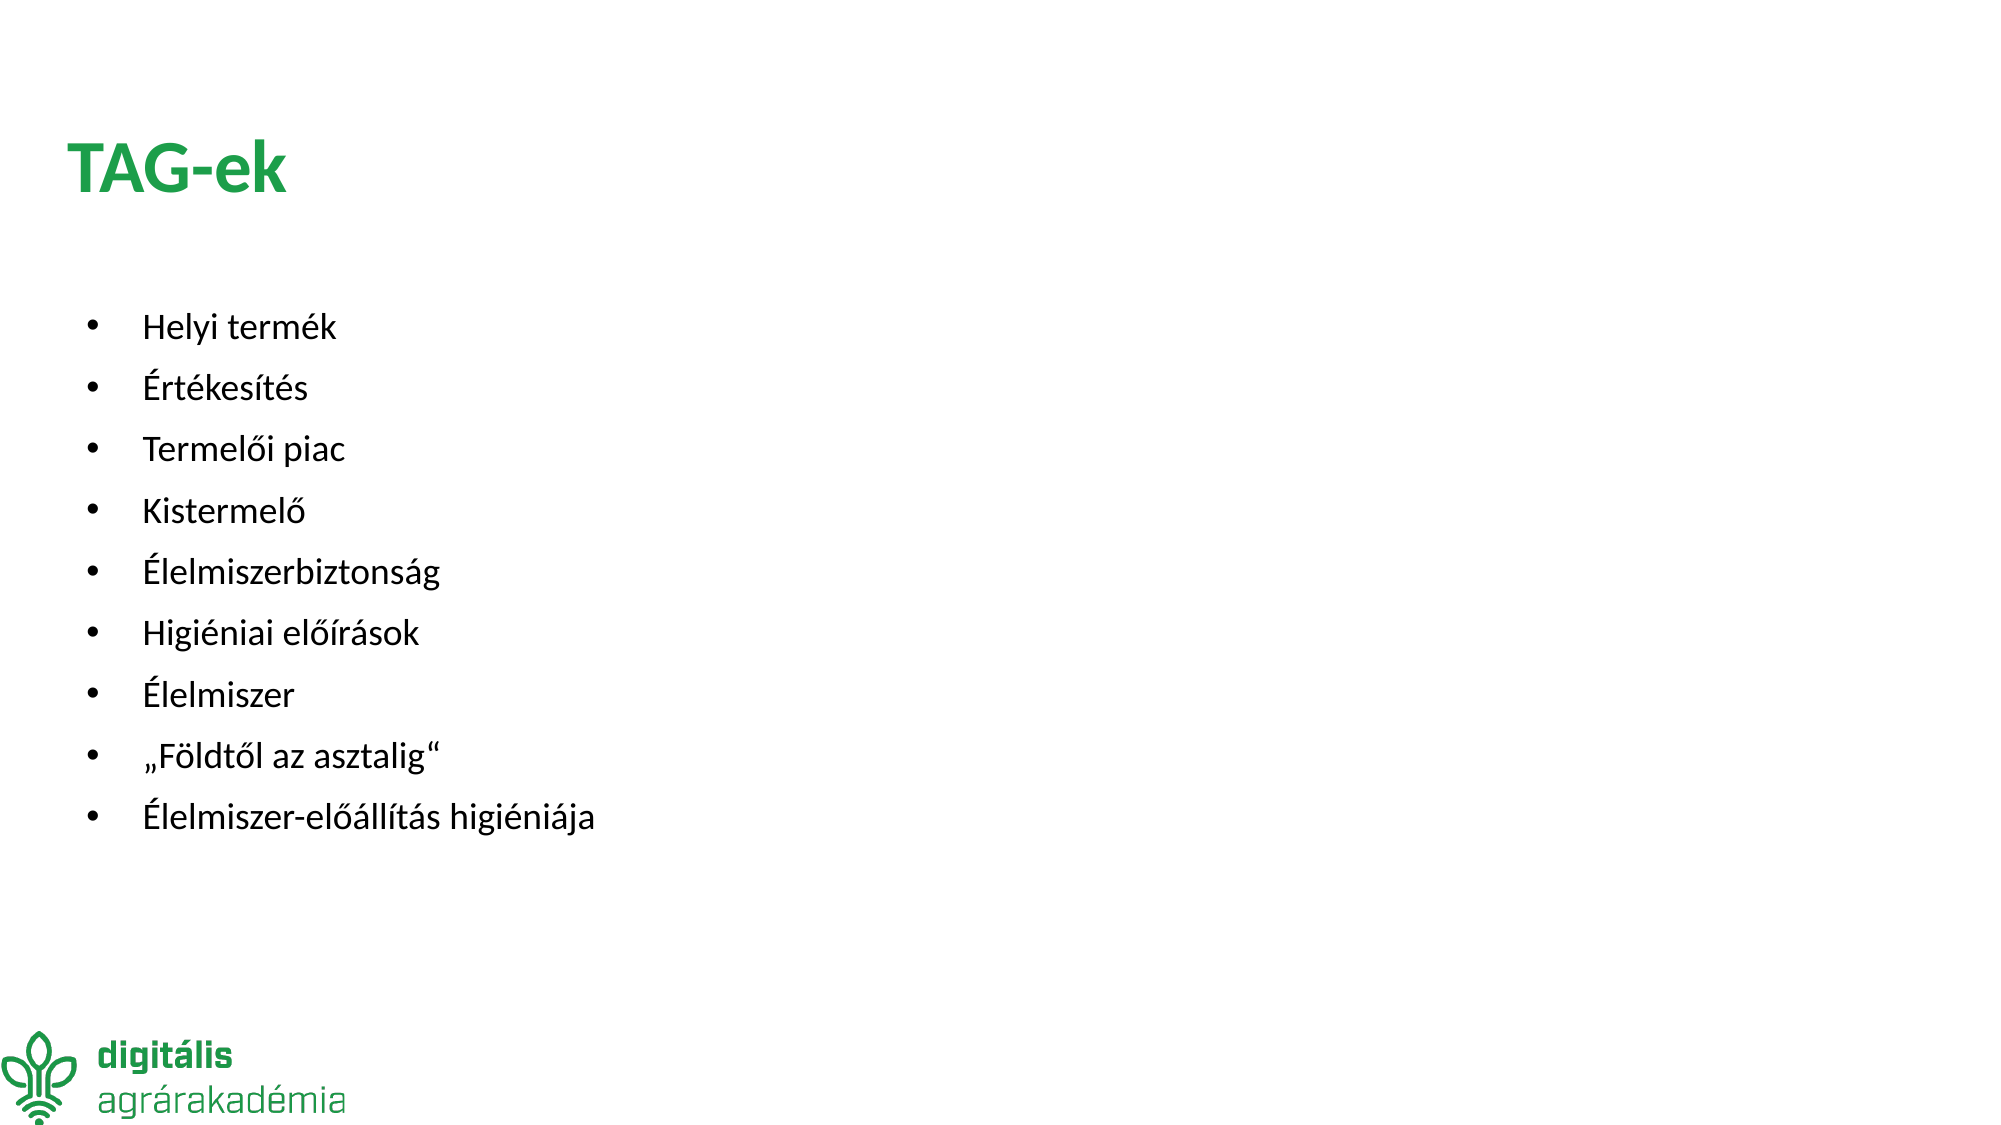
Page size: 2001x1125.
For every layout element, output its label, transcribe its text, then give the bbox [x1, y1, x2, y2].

title TAG-ek [52, 59, 1949, 278]
picture [0, 1031, 345, 1125]
list Helyi termék Értékesítés Termelői piac Kistermelő Élelmiszerbiztonság Higiéniai előírások Élelmiszer „Földtől az asztalig“ Élelmiszer-előállítás higiéniája [52, 299, 1949, 1014]
